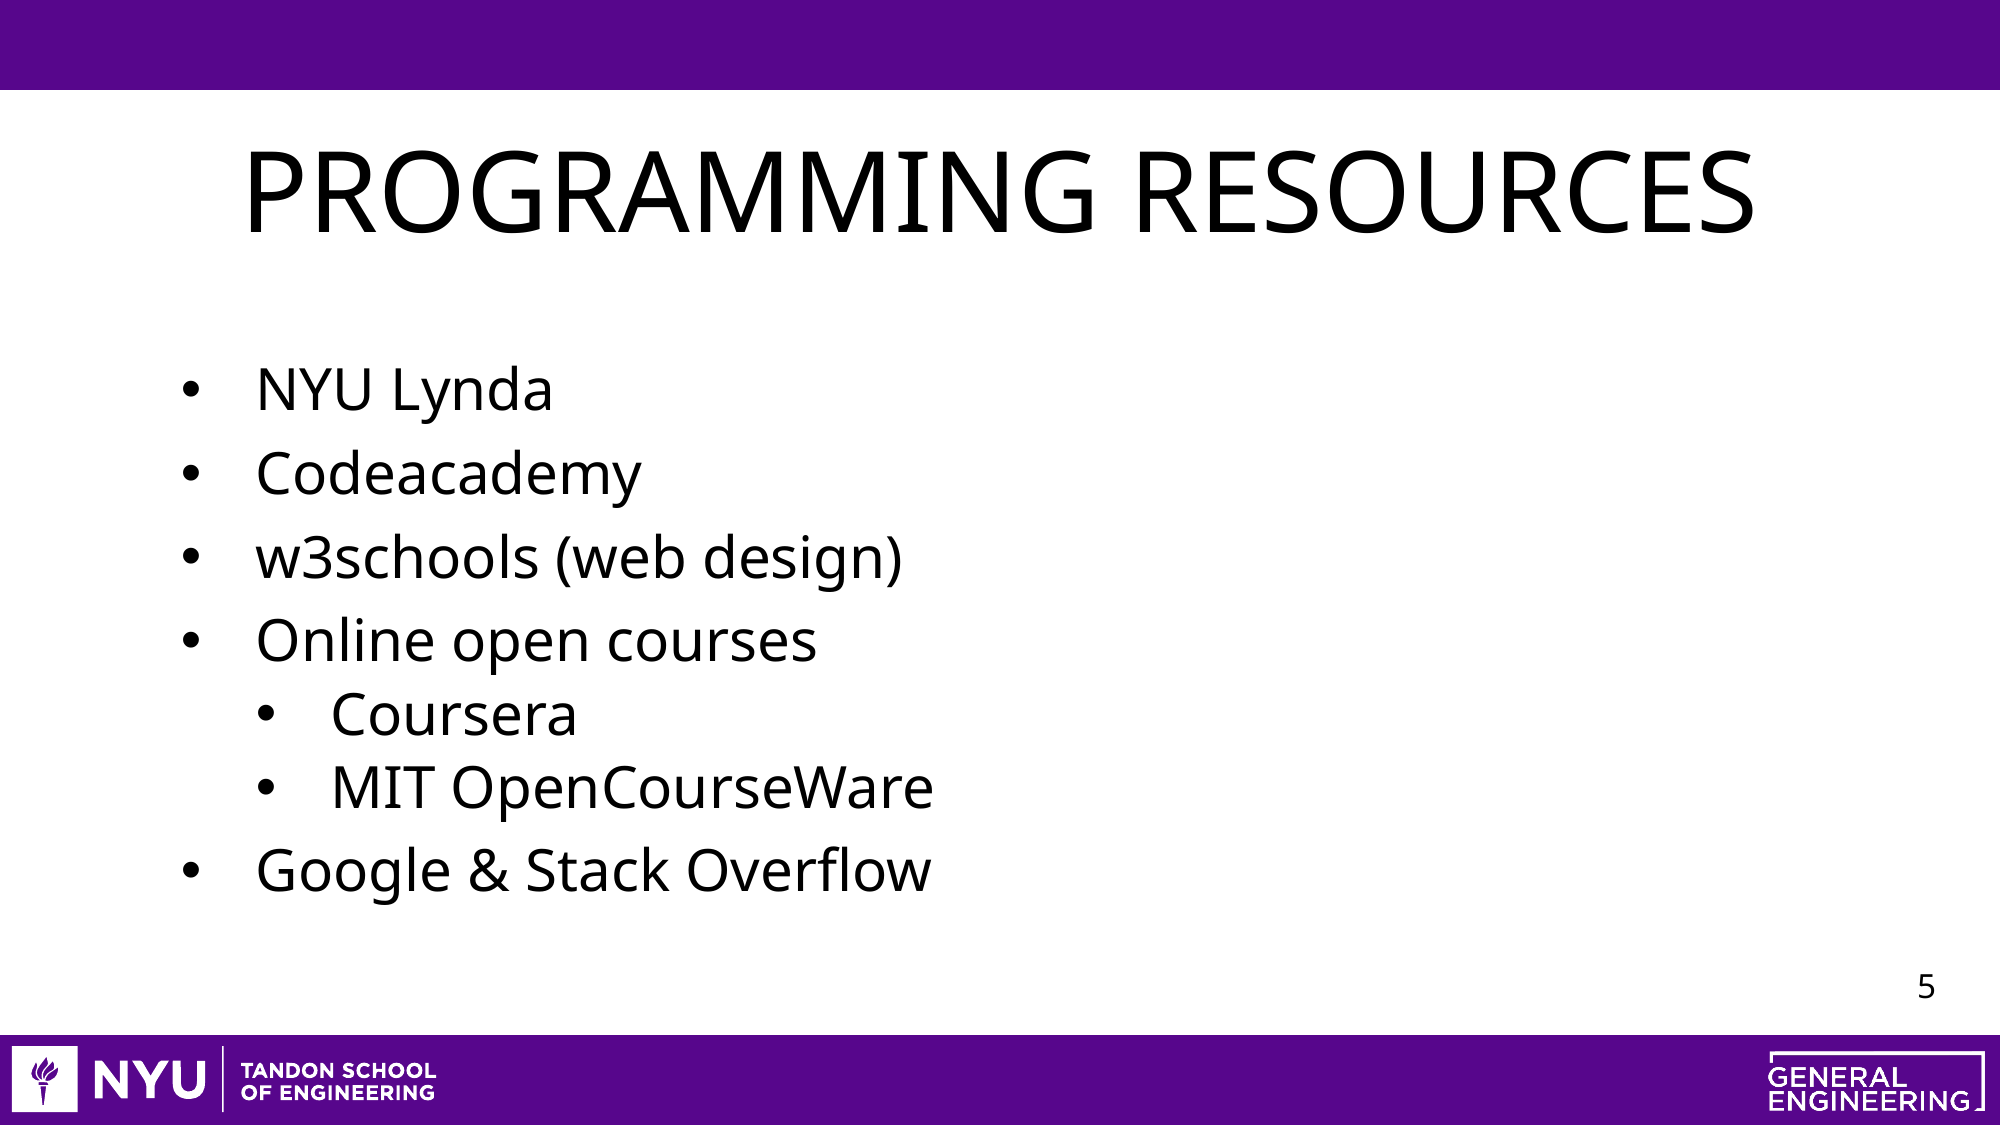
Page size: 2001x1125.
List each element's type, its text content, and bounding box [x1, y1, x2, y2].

text_box 5 [1802, 958, 1951, 1013]
picture [1768, 1051, 1985, 1111]
title PROGRAMMING RESOURCES [82, 106, 1918, 265]
subtitle NYU Lynda Codeacademy w3schools (web design) Online open courses Coursera MIT OpenCourseWare Google & Stack Overflow [165, 340, 1054, 925]
text_box [0, 0, 2000, 91]
picture [11, 1046, 437, 1113]
text_box [0, 1034, 2000, 1125]
